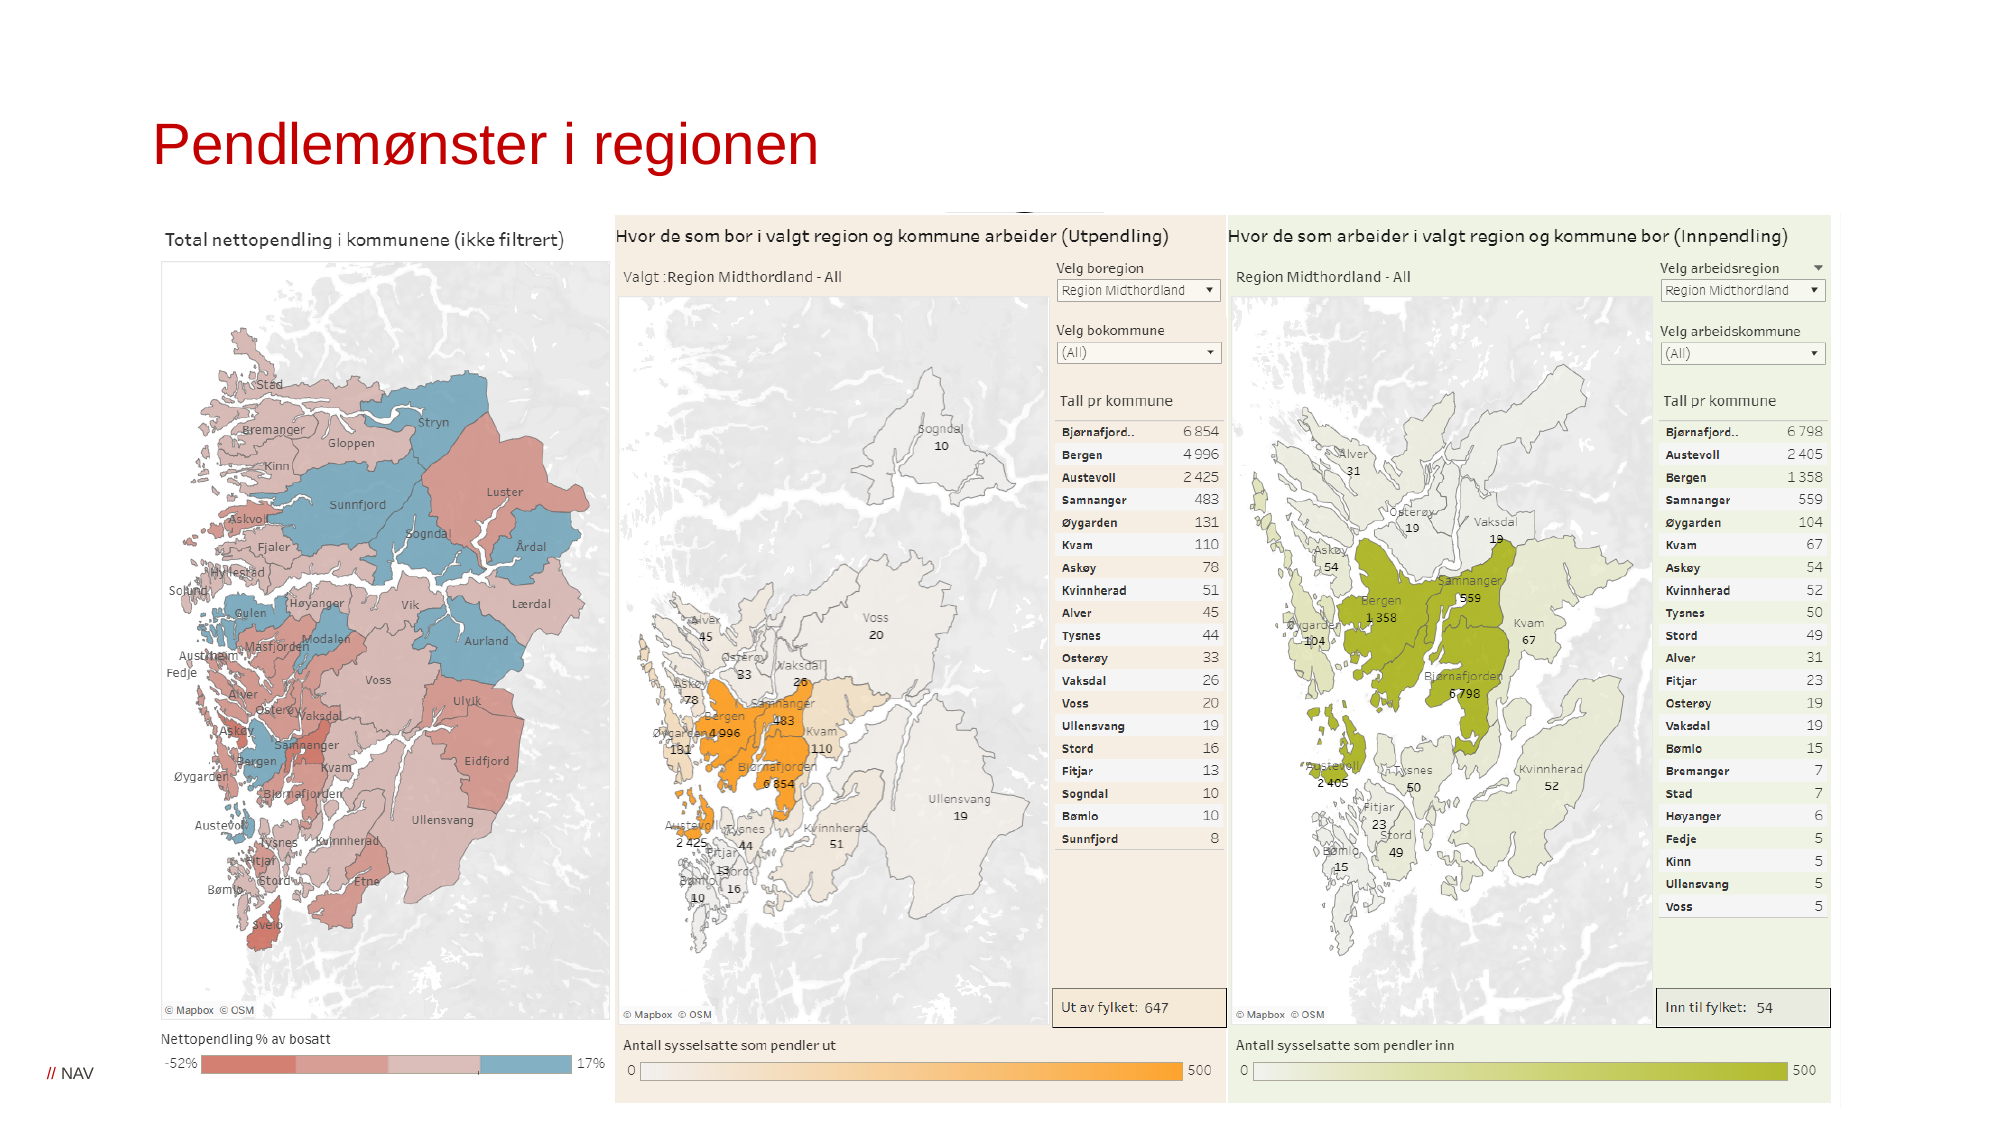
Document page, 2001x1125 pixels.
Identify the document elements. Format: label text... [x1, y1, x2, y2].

title Pendlemønster i regionen [137, 79, 1863, 212]
picture [159, 211, 1841, 1109]
